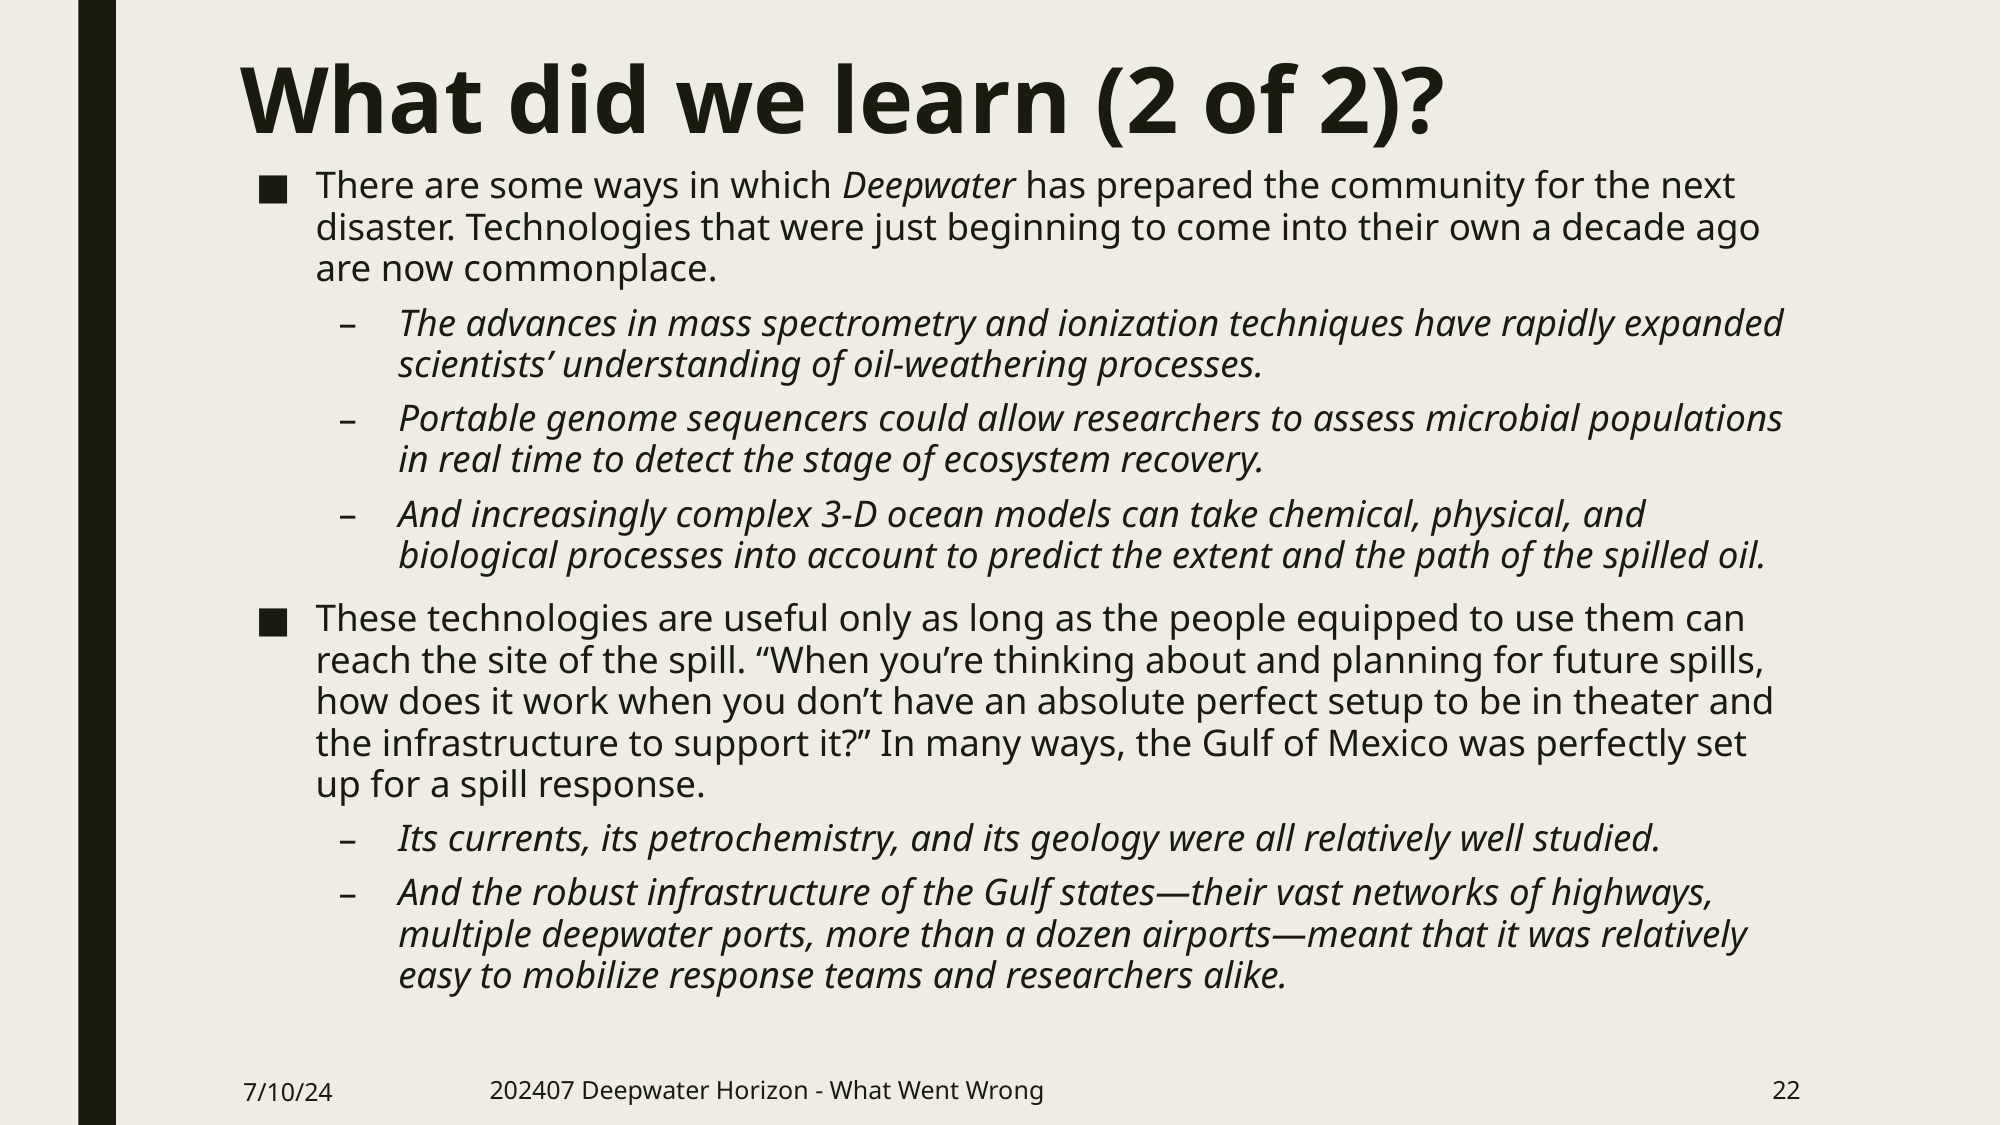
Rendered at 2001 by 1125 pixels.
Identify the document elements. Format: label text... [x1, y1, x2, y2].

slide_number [228, 1058, 426, 1125]
slide_number 22 [1553, 1058, 1816, 1125]
title What did we learn (2 of 2)? [225, 47, 1946, 177]
list There are some ways in which Deepwater has prepared the community for the next disaster. Technologies that were just beginning to come into their own a decade ago are now commonplace. The advances in mass spectrometry and ionization techniques have rapidly expanded scientists’ understanding of oil-weathering processes. Portable genome sequencers could allow researchers to assess microbial populations in real time to detect the stage of ecosystem recovery. And increasingly complex 3-D ocean models can take chemical, physical, and biological processes into account to predict the extent and the path of the spilled oil. These technologies are useful only as long as the people equipped to use them can reach the site of the spill. “When you’re thinking about and planning for future spills, how does it work when you don’t have an absolute perfect setup to be in theater and the infrastructure to support it?” In many ways, the Gulf of Mexico was perfectly set up for a spill response. Its currents, its petrochemistry, and its geology were all relatively well studied. And the robust infrastructure of the Gulf states—their vast networks of highways, multiple deepwater ports, more than a dozen airports—meant that it was relatively easy to mobilize response teams and researchers alike. [240, 158, 1816, 1021]
footer 202407 Deepwater Horizon - What Went Wrong [474, 1058, 1505, 1125]
